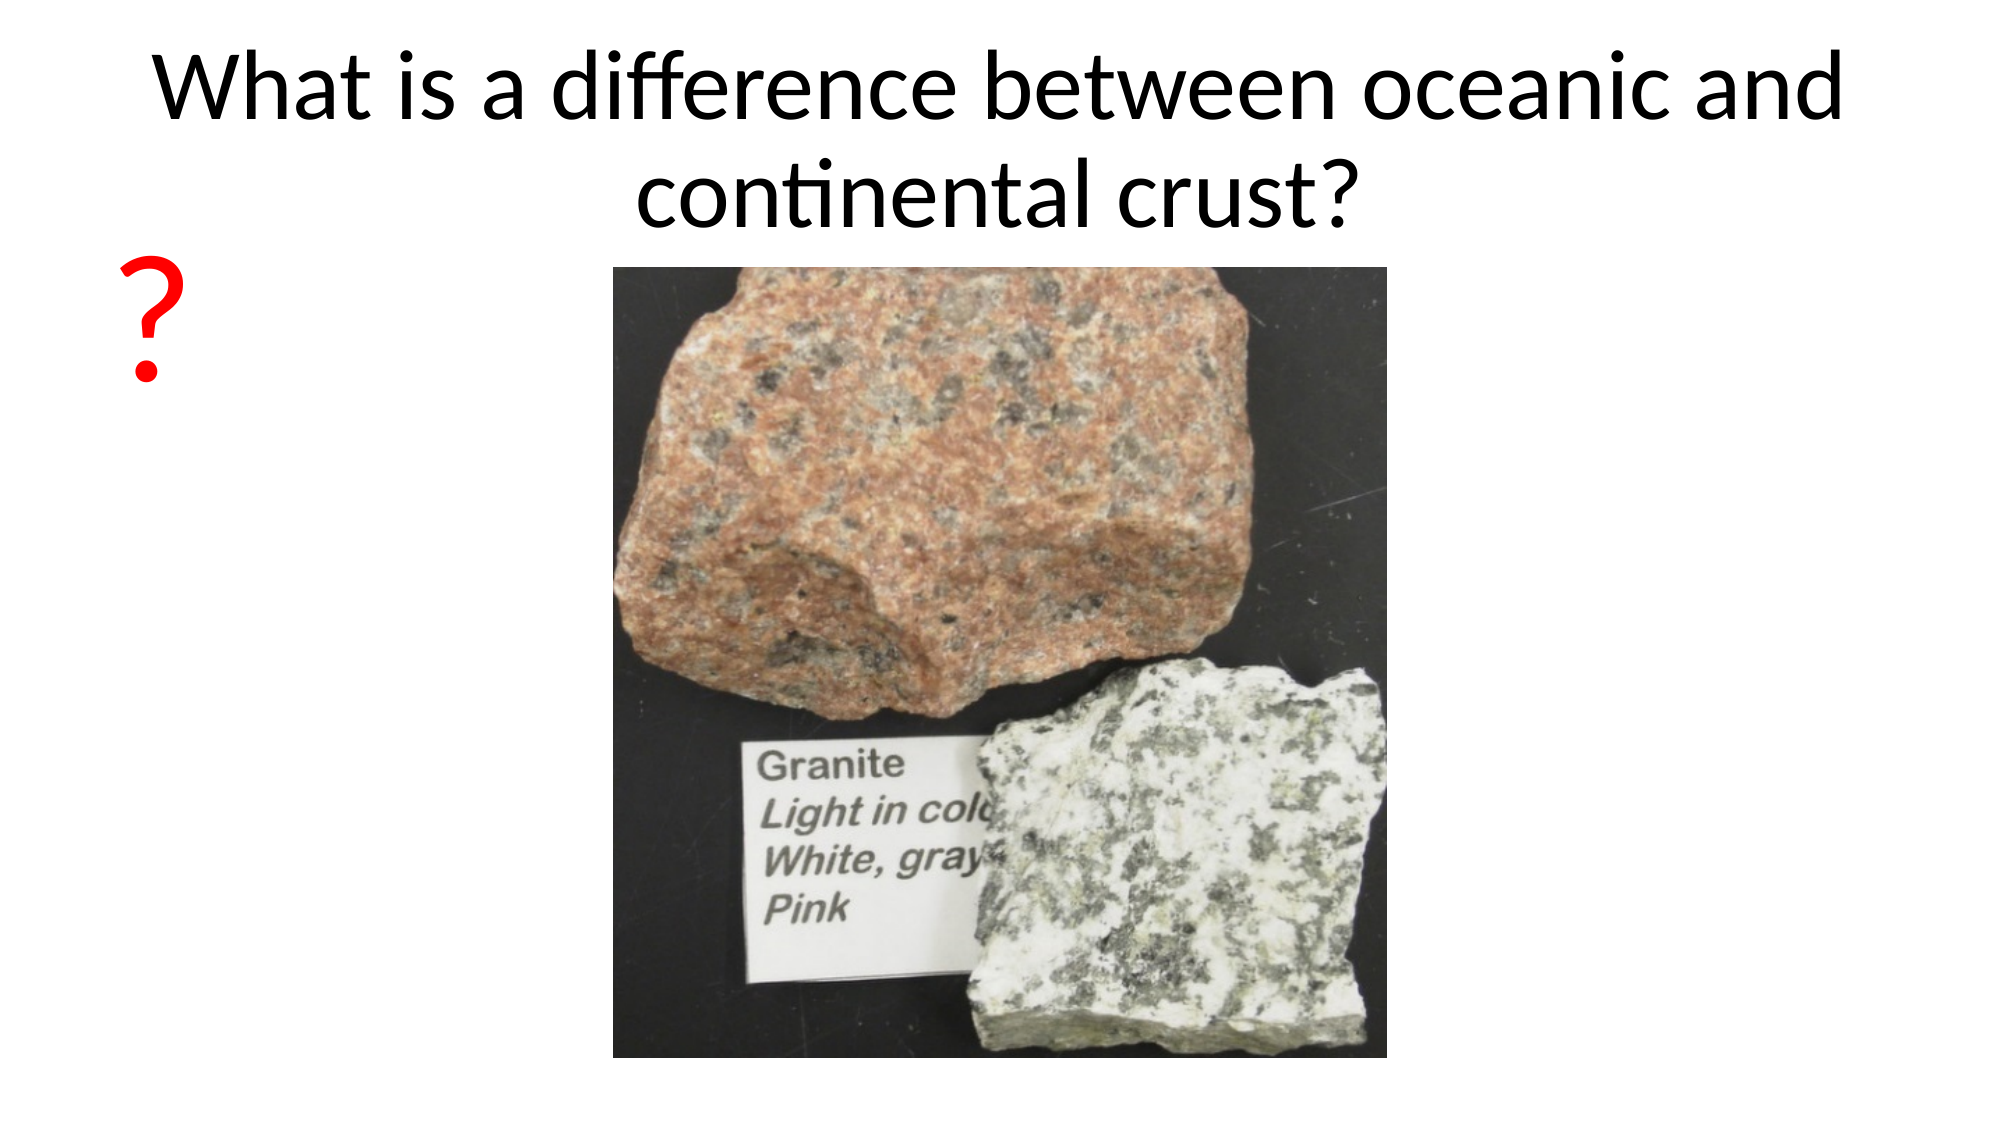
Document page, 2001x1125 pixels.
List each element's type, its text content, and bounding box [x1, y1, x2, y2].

picture [613, 267, 1387, 1058]
text_box ? [0, 190, 305, 426]
list What is a difference between oceanic and continental crust? [81, 25, 1919, 740]
